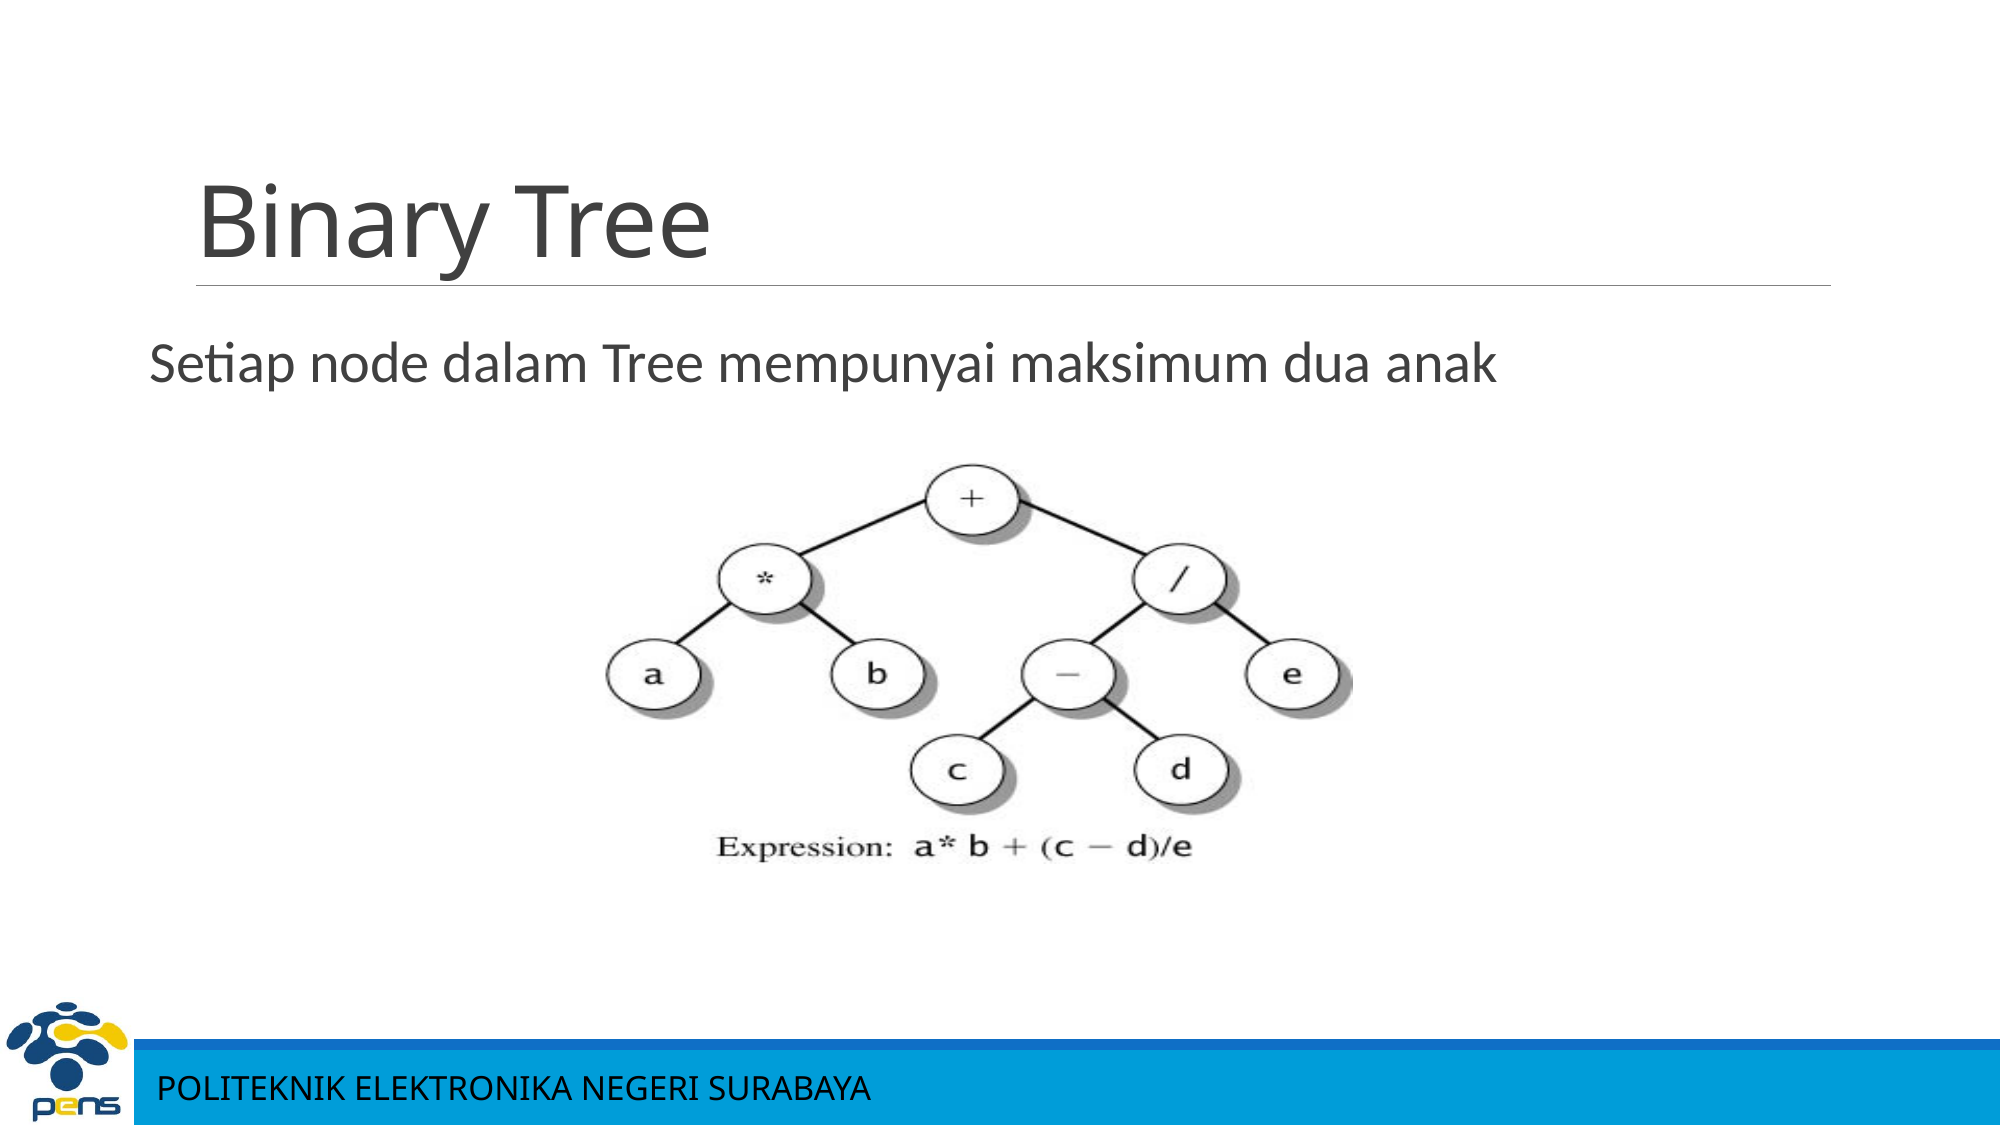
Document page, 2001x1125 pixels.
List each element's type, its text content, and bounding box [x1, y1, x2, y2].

picture [599, 461, 1353, 865]
picture [0, 997, 134, 1125]
list Setiap node dalam Tree mempunyai maksimum dua anak [134, 324, 1935, 1067]
title Binary Tree [180, 47, 1830, 285]
